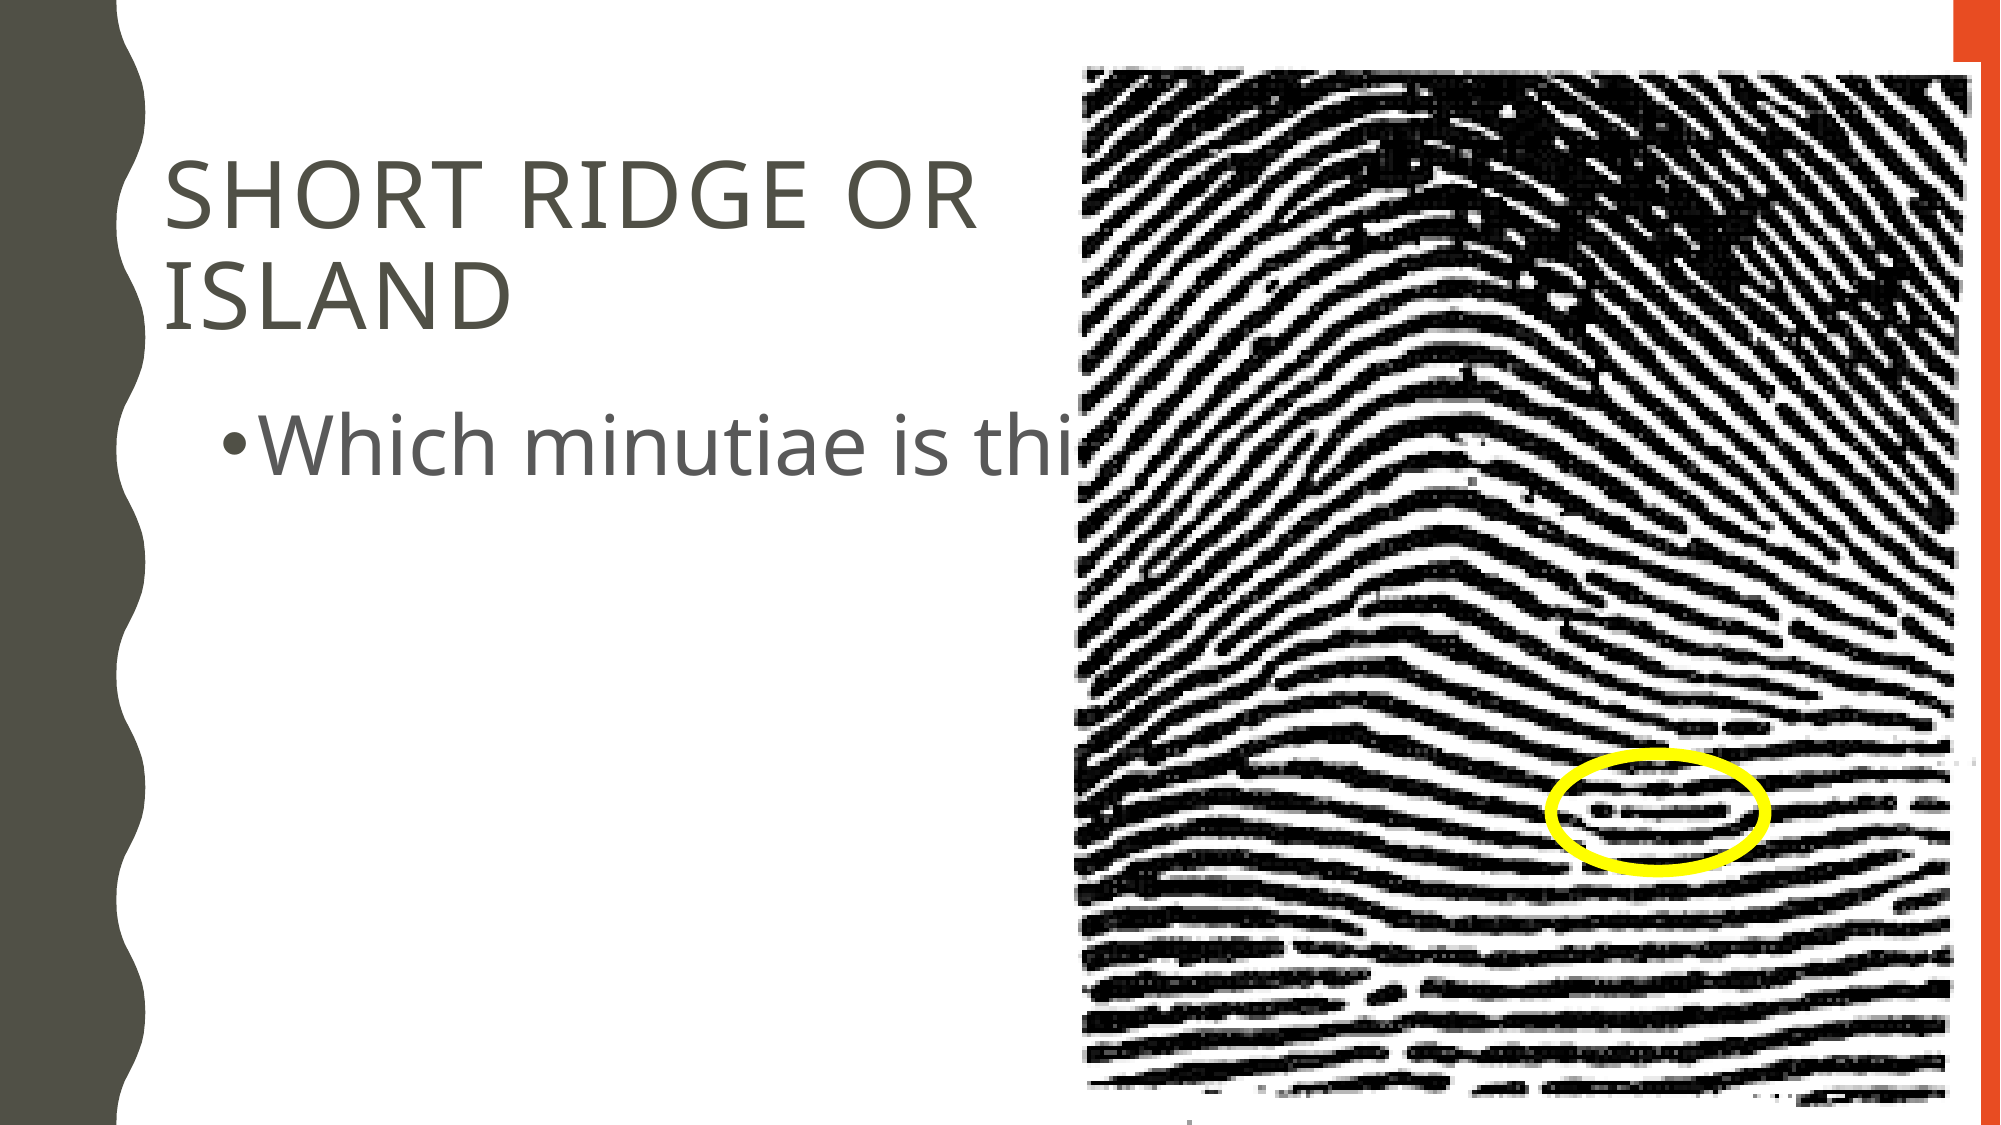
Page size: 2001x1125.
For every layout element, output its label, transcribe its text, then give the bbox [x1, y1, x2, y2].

list Which minutiae is this? [205, 375, 1074, 965]
picture [1074, 62, 1981, 1125]
title Short Ridge or Island [148, 140, 1074, 359]
